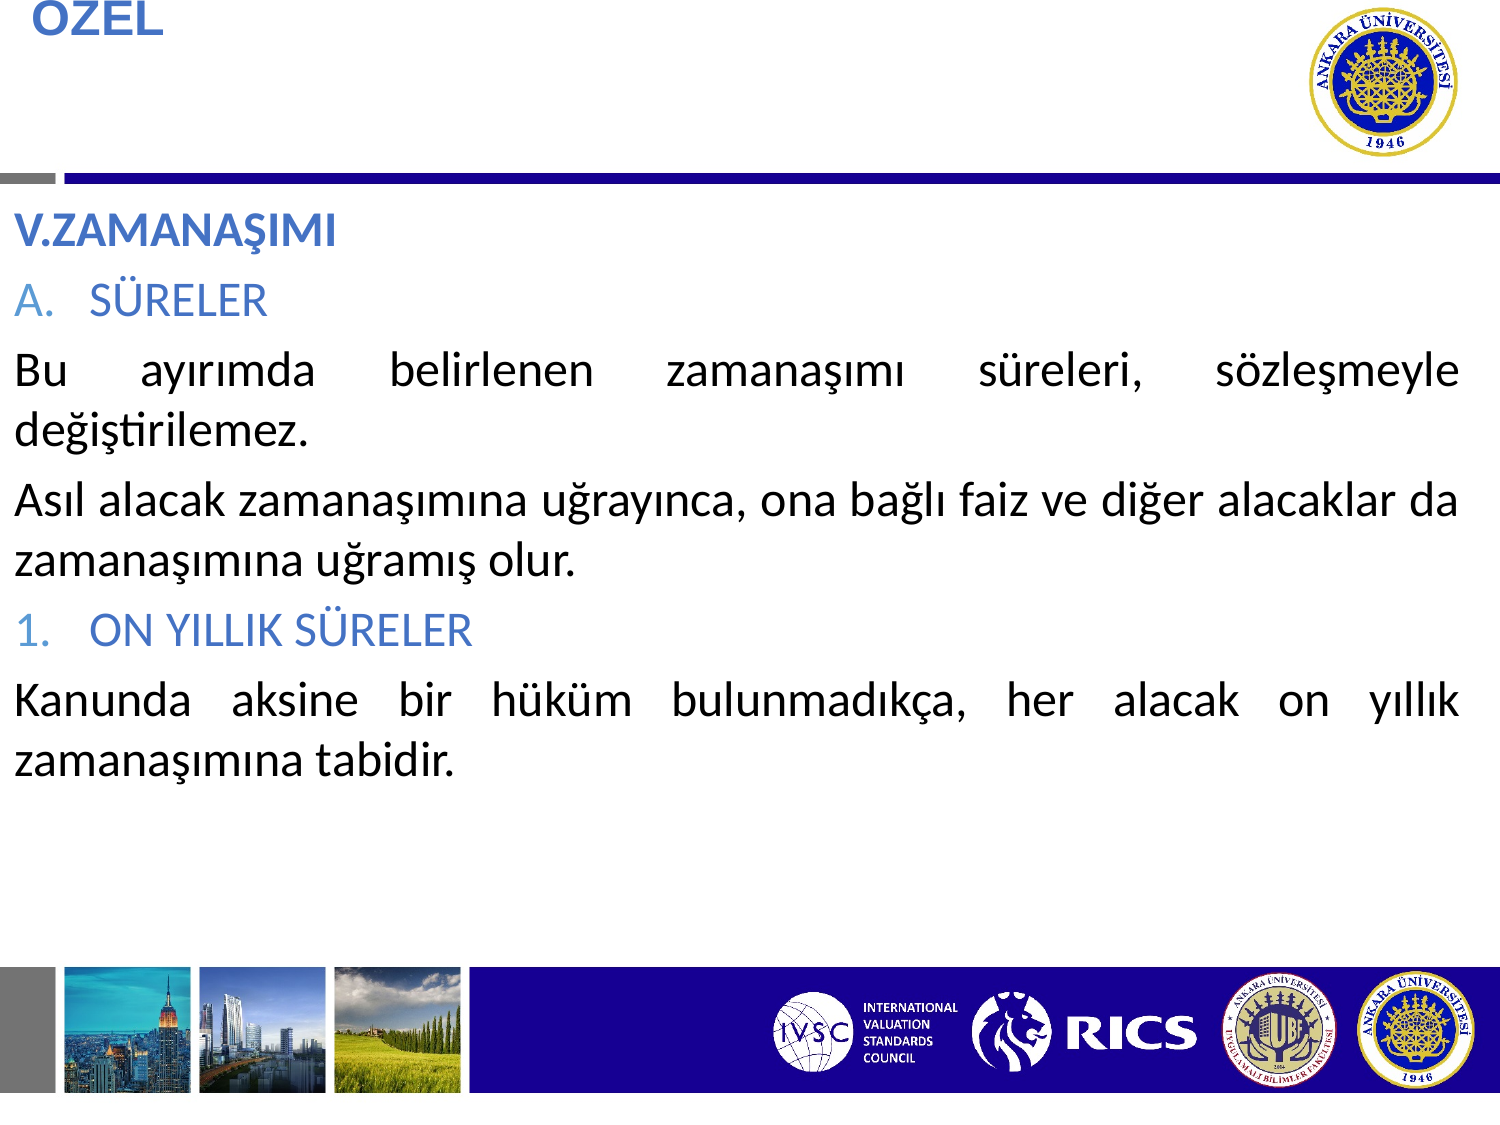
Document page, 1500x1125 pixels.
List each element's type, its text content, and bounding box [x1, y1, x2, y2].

text_box [23, 128, 1408, 189]
picture [0, 0, 1500, 1125]
footer [562, 1025, 1038, 1100]
text_box V.ZAMANAŞIMI SÜRELER Bu ayırımda belirlenen zamanaşımı süreleri, sözleşmeyle değiştirilemez. Asıl alacak zamanaşımına uğrayınca, ona bağlı faiz ve diğer alacaklar da zamanaşımına uğramış olur. ON YILLIK SÜRELER Kanunda aksine bir hüküm bulunmadıkça, her alacak on yıllık zamanaşımına tabidir. [0, 189, 1476, 854]
